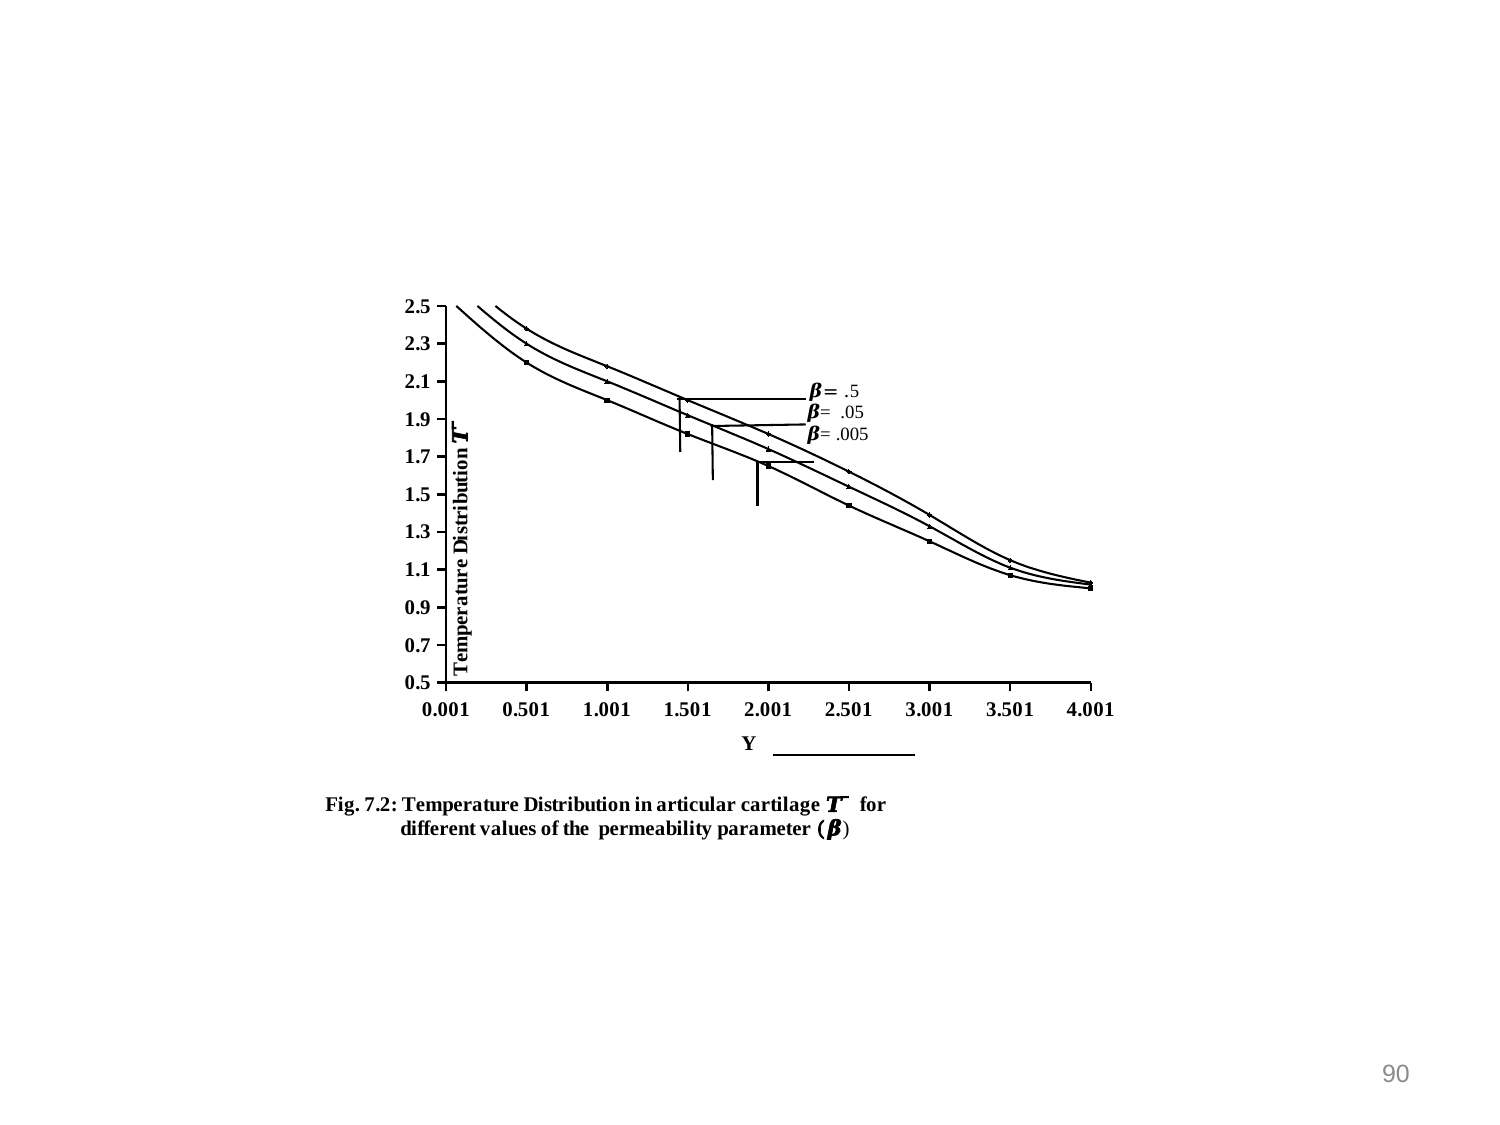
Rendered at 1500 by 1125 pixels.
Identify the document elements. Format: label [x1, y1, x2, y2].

chart [262, 237, 1188, 901]
